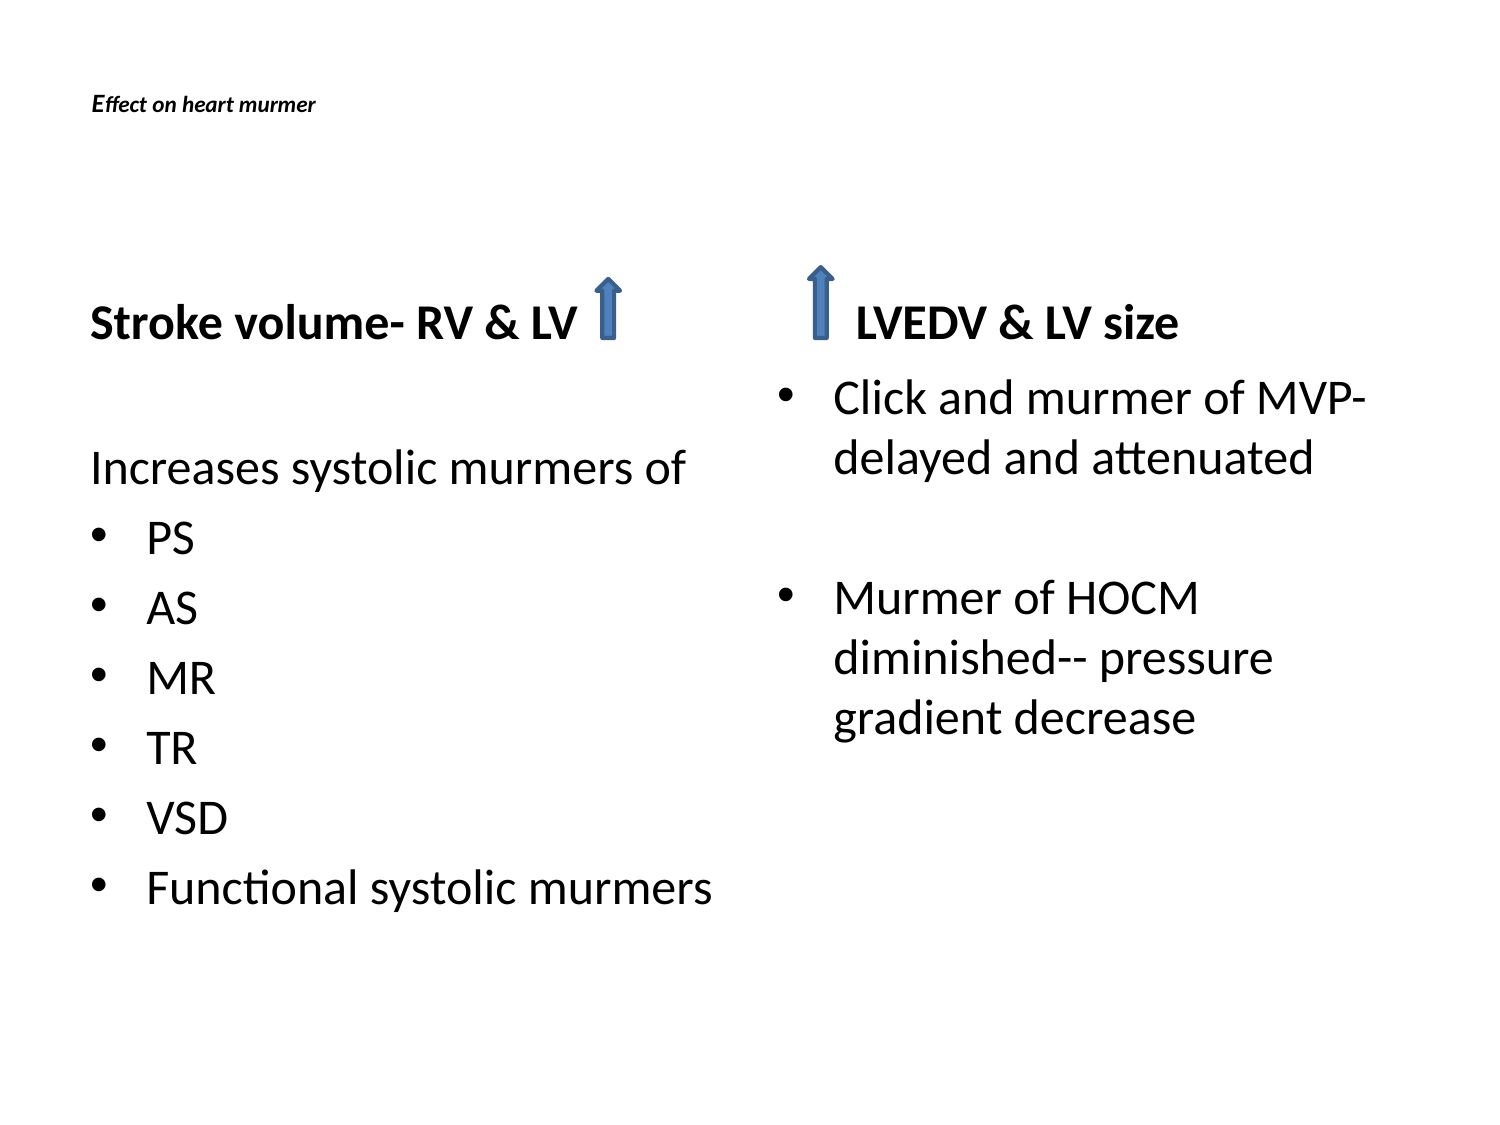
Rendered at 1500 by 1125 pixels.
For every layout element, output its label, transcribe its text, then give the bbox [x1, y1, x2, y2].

title Effect on heart murmer [76, 78, 1427, 171]
list Click and murmer of MVP- delayed and attenuated Murmer of HOCM diminished-- pressure gradient decrease [761, 356, 1425, 1005]
list LVEDV & LV size [761, 251, 1425, 356]
list Increases systolic murmers of PS AS MR TR VSD Functional systolic murmers [75, 356, 738, 1005]
text_box [594, 276, 622, 341]
list Stroke volume- RV & LV [75, 251, 738, 356]
text_box [807, 265, 835, 341]
